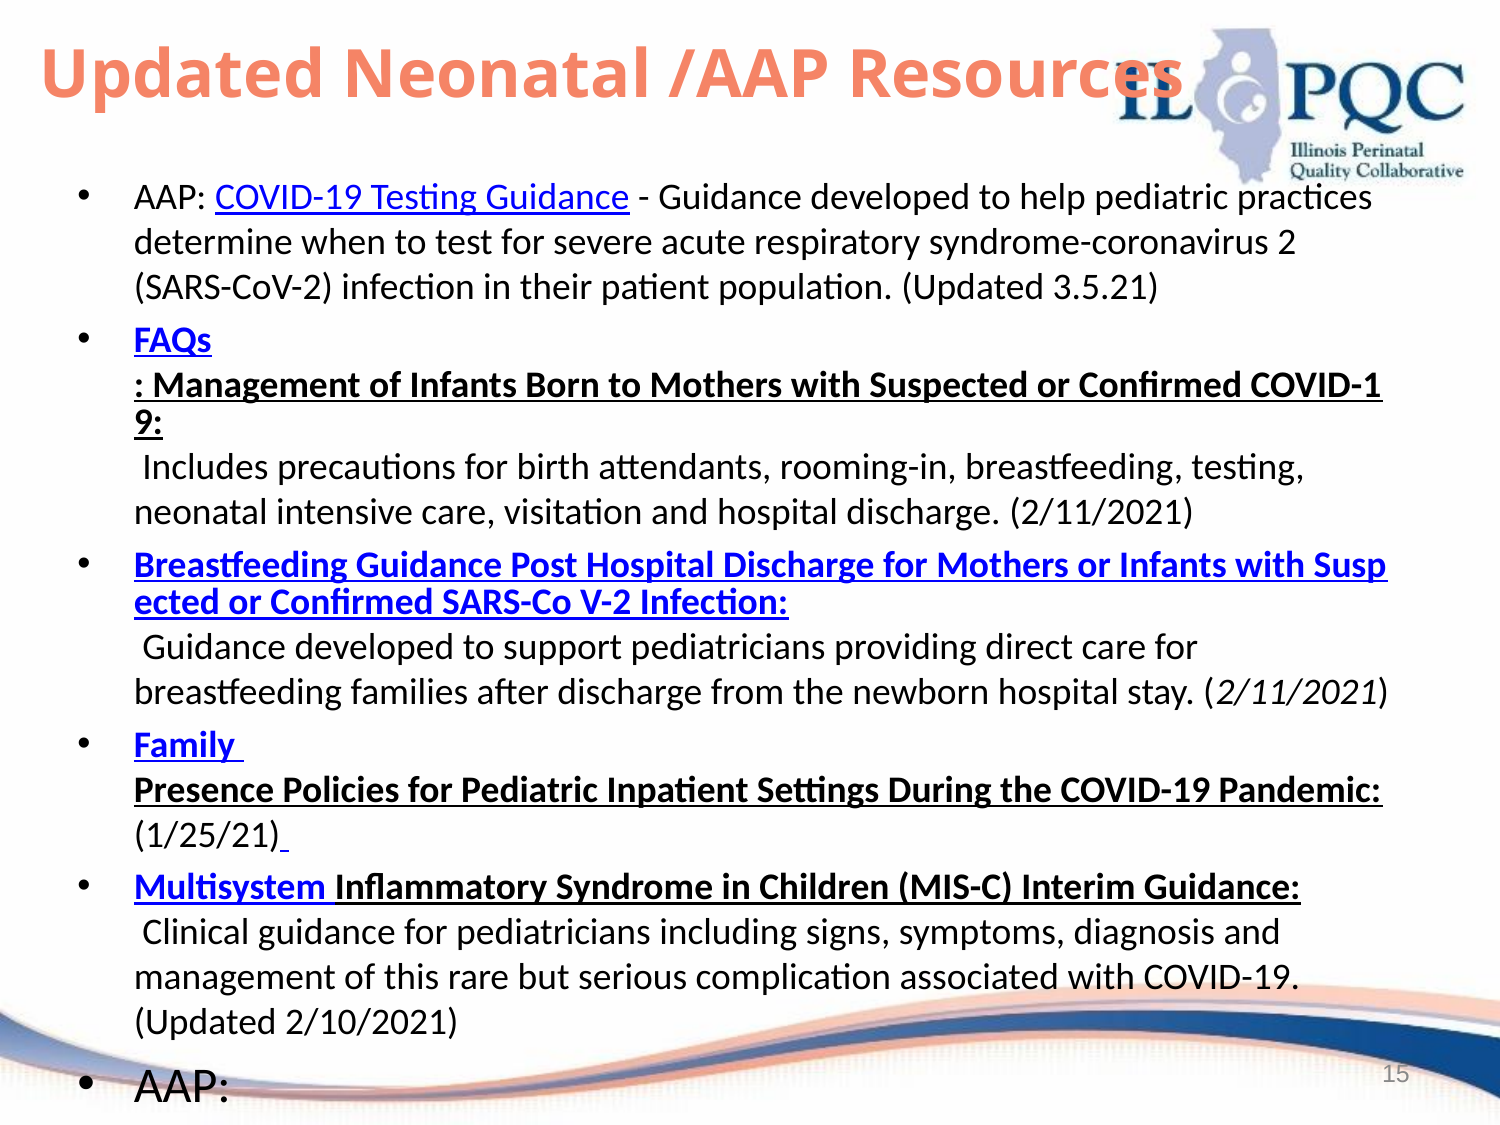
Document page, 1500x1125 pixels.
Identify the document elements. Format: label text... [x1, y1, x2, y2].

slide_number 15 [1074, 1042, 1425, 1103]
picture [0, 0, 1500, 1125]
title Updated Neonatal /AAP Resources [24, 0, 1375, 165]
list AAP: COVID-19 Testing Guidance - Guidance developed to help pediatric practices determine when to test for severe acute respiratory syndrome-coronavirus 2 (SARS-CoV-2) infection in their patient population. (Updated 3.5.21) FAQs: Management of Infants Born to Mothers with Suspected or Confirmed COVID-19: Includes precautions for birth attendants, rooming-in, breastfeeding, testing, neonatal intensive care, visitation and hospital discharge. (2/11/2021) Breastfeeding Guidance Post Hospital Discharge for Mothers or Infants with Suspected or Confirmed SARS-Co V-2 Infection: Guidance developed to support pediatricians providing direct care for breastfeeding families after discharge from the newborn hospital stay. (2/11/2021) Family Presence Policies for Pediatric Inpatient Settings During the COVID-19 Pandemic: (1/25/21) Multisystem Inflammatory Syndrome in Children (MIS-C) Interim Guidance: Clinical guidance for pediatricians including signs, symptoms, diagnosis and management of this rare but serious complication associated with COVID-19. (Updated 2/10/2021) AAP: Interim Guidance for COVID-19 Vaccination in Children and Adolescents. (2.2.21) [62, 164, 1413, 907]
